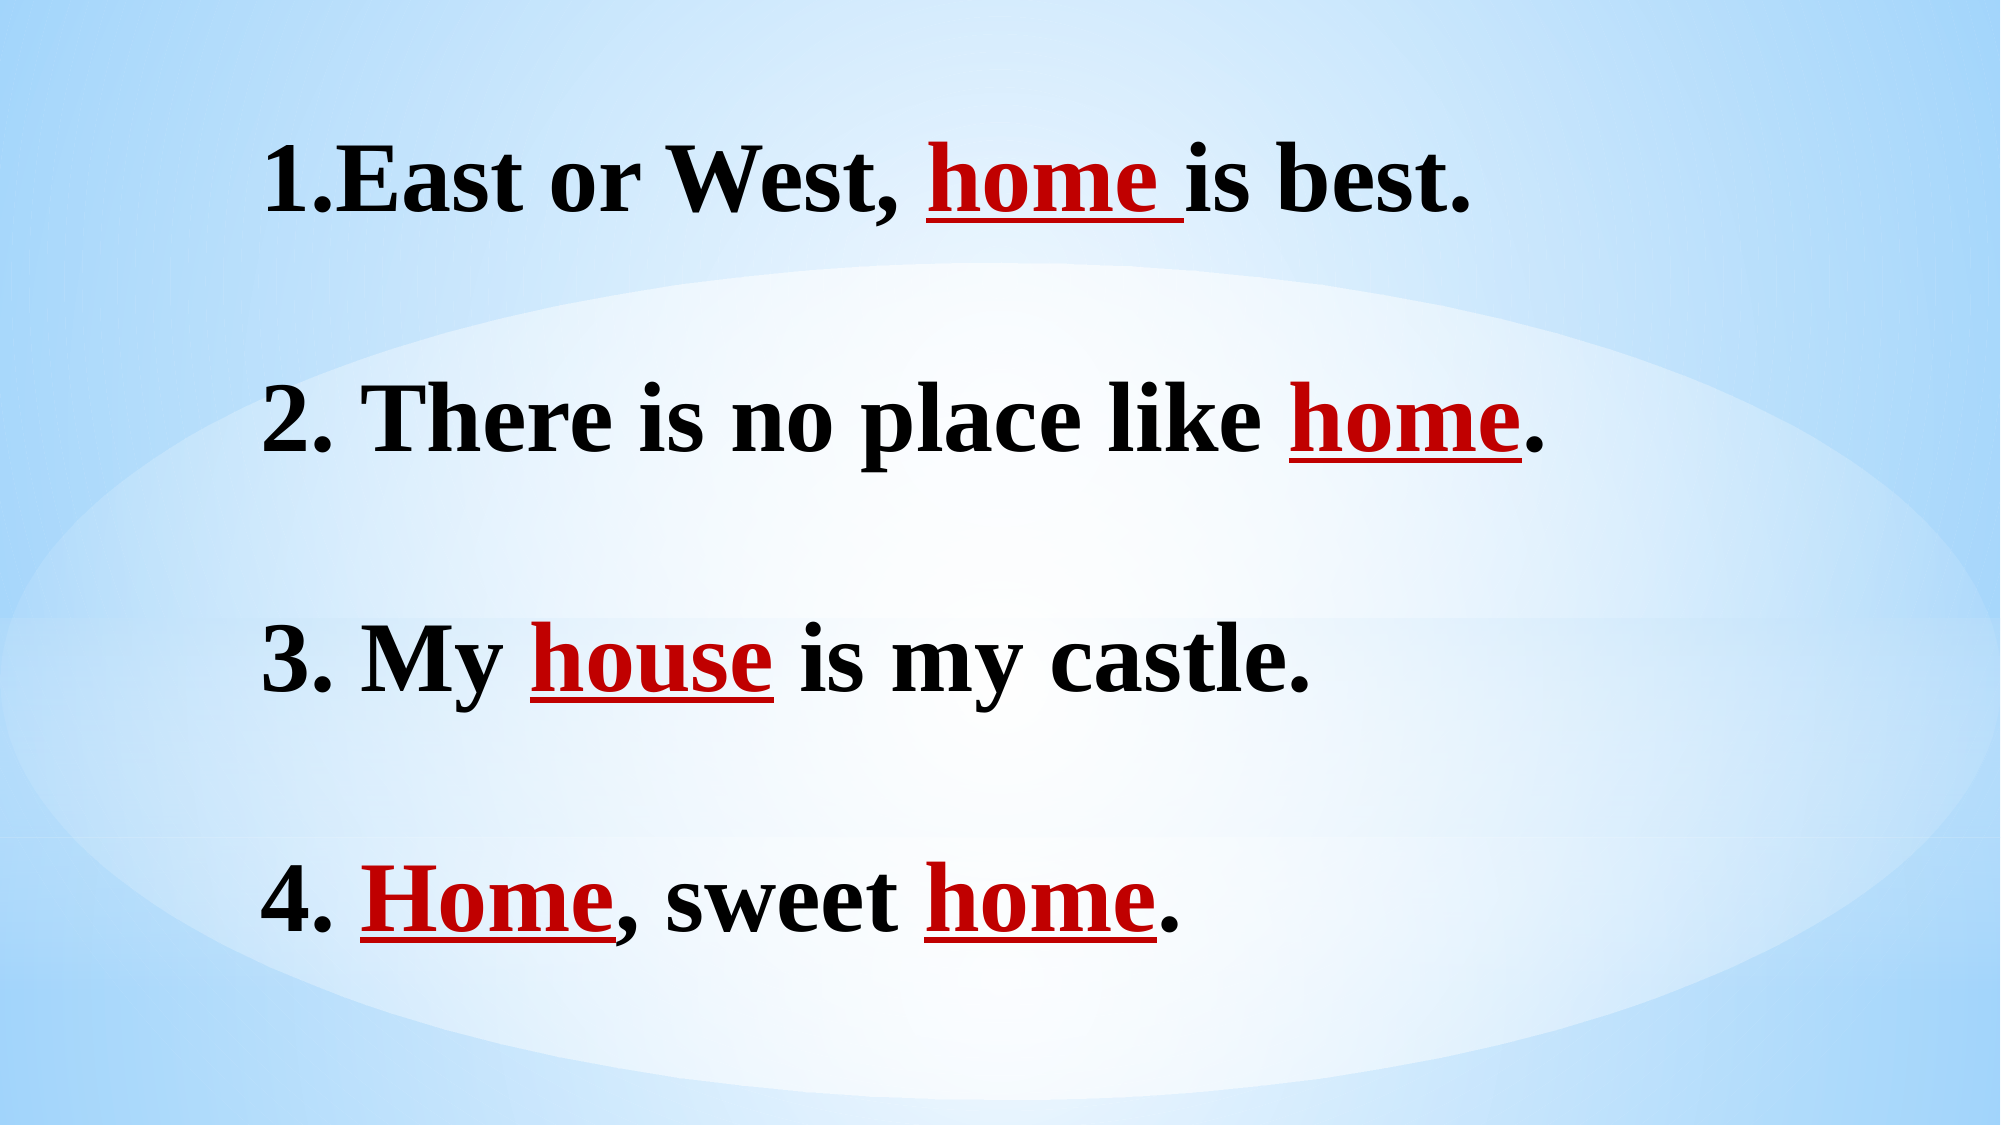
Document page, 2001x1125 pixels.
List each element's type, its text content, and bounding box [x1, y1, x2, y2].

text_box East or West, home is best. 2. There is no place like home. 3. My house is my castle. 4. Home, sweet home. [245, 104, 1600, 959]
